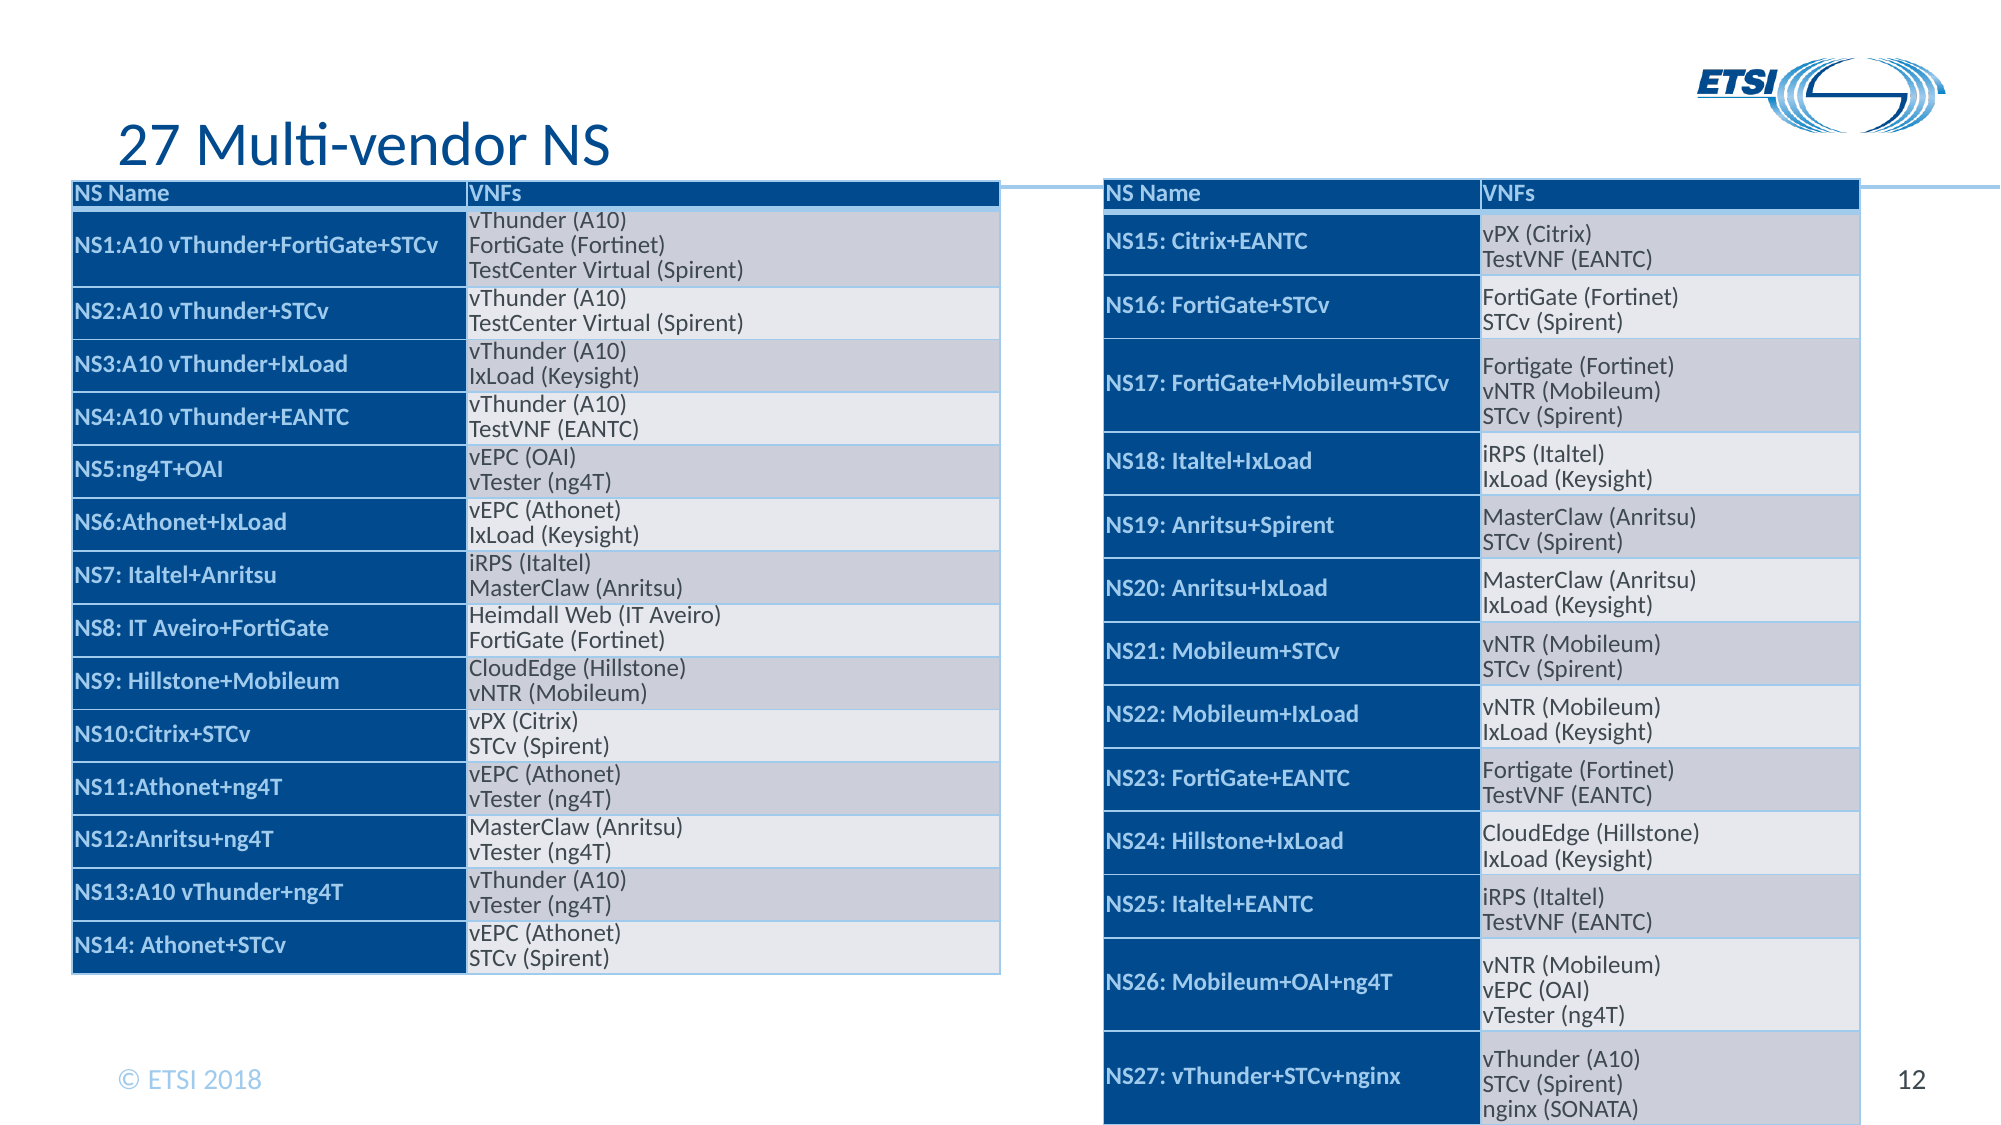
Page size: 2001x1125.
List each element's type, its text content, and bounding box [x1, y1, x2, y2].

table_cell MasterClaw (Anritsu) IxLoad (Keysight) [1482, 559, 1859, 621]
table_cell NS11:Athonet+ng4T [73, 763, 466, 814]
table_cell vEPC (OAI) vTester (ng4T) [468, 446, 999, 497]
table_header NS Name [73, 182, 466, 206]
table_cell NS14: Athonet+STCv [73, 922, 466, 973]
table_cell NS5:ng4T+OAI [73, 446, 466, 497]
table_cell vThunder (A10) FortiGate (Fortinet) TestCenter Virtual (Spirent) [468, 212, 999, 286]
table_cell iRPS (Italtel) MasterClaw (Anritsu) [468, 552, 999, 603]
table_cell NS10:Citrix+STCv [73, 710, 466, 761]
table_cell NS9: Hillstone+Mobileum [73, 658, 466, 709]
table_cell NS16: FortiGate+STCv [1104, 276, 1480, 338]
picture [1697, 58, 1946, 138]
table_cell vPX (Citrix) STCv (Spirent) [468, 710, 999, 761]
table_cell NS15: Citrix+EANTC [1104, 215, 1480, 274]
table_cell vThunder (A10) vTester (ng4T) [468, 869, 999, 920]
table_cell vThunder (A10) TestVNF (EANTC) [468, 393, 999, 444]
table_cell NS3:A10 vThunder+IxLoad [73, 340, 466, 391]
table_cell NS24: Hillstone+IxLoad [1104, 812, 1480, 874]
table_cell vNTR (Mobileum) IxLoad (Keysight) [1482, 686, 1859, 747]
table_cell NS21: Mobileum+STCv [1104, 623, 1480, 684]
table_cell iRPS (Italtel) IxLoad (Keysight) [1482, 433, 1859, 494]
table_cell NS12:Anritsu+ng4T [73, 816, 466, 867]
table_cell NS13:A10 vThunder+ng4T [73, 869, 466, 920]
table_header NS Name [1104, 180, 1480, 209]
table_cell vThunder (A10) IxLoad (Keysight) [468, 340, 999, 391]
table_cell NS22: Mobileum+IxLoad [1104, 686, 1480, 747]
table_cell vNTR (Mobileum) vEPC (OAI) vTester (ng4T) [1482, 939, 1859, 1030]
table_cell NS18: Italtel+IxLoad [1104, 433, 1480, 494]
table_cell vThunder (A10) TestCenter Virtual (Spirent) [468, 288, 999, 339]
table_cell CloudEdge (Hillstone) vNTR (Mobileum) [468, 658, 999, 709]
table_cell NS25: Italtel+EANTC [1104, 875, 1480, 937]
table_cell MasterClaw (Anritsu) STCv (Spirent) [1482, 496, 1859, 557]
table_cell Fortigate (Fortinet) vNTR (Mobileum) STCv (Spirent) [1482, 339, 1859, 431]
table_cell vNTR (Mobileum) STCv (Spirent) [1482, 623, 1859, 684]
table_cell NS1:A10 vThunder+FortiGate+STCv [73, 212, 466, 286]
table_cell NS27: vThunder+STCv+nginx [1104, 1032, 1480, 1124]
table_cell vThunder (A10) STCv (Spirent) nginx (SONATA) [1482, 1032, 1859, 1124]
table_header VNFs [468, 182, 999, 206]
table_cell NS19: Anritsu+Spirent [1104, 496, 1480, 557]
table_cell iRPS (Italtel) TestVNF (EANTC) [1482, 875, 1859, 937]
table_cell Heimdall Web (IT Aveiro) FortiGate (Fortinet) [468, 605, 999, 656]
table_cell CloudEdge (Hillstone) IxLoad (Keysight) [1482, 812, 1859, 874]
table_header VNFs [1482, 180, 1859, 209]
table_cell MasterClaw (Anritsu) vTester (ng4T) [468, 816, 999, 867]
table_cell vEPC (Athonet) vTester (ng4T) [468, 763, 999, 814]
table_cell NS4:A10 vThunder+EANTC [73, 393, 466, 444]
table_cell vEPC (Athonet) IxLoad (Keysight) [468, 499, 999, 550]
table_cell NS17: FortiGate+Mobileum+STCv [1104, 339, 1480, 431]
table_cell Fortigate (Fortinet) TestVNF (EANTC) [1482, 749, 1859, 810]
table_cell vEPC (Athonet) STCv (Spirent) [468, 922, 999, 973]
title 27 Multi-vendor NS [100, 45, 1663, 188]
table_cell NS7: Italtel+Anritsu [73, 552, 466, 603]
table_cell NS23: FortiGate+EANTC [1104, 749, 1480, 810]
table_cell NS8: IT Aveiro+FortiGate [73, 605, 466, 656]
table_cell FortiGate (Fortinet) STCv (Spirent) [1482, 276, 1859, 338]
table_cell NS2:A10 vThunder+STCv [73, 288, 466, 339]
table_cell NS6:Athonet+IxLoad [73, 499, 466, 550]
table_cell NS20: Anritsu+IxLoad [1104, 559, 1480, 621]
table_cell vPX (Citrix) TestVNF (EANTC) [1482, 215, 1859, 274]
table_cell NS26: Mobileum+OAI+ng4T [1104, 939, 1480, 1030]
